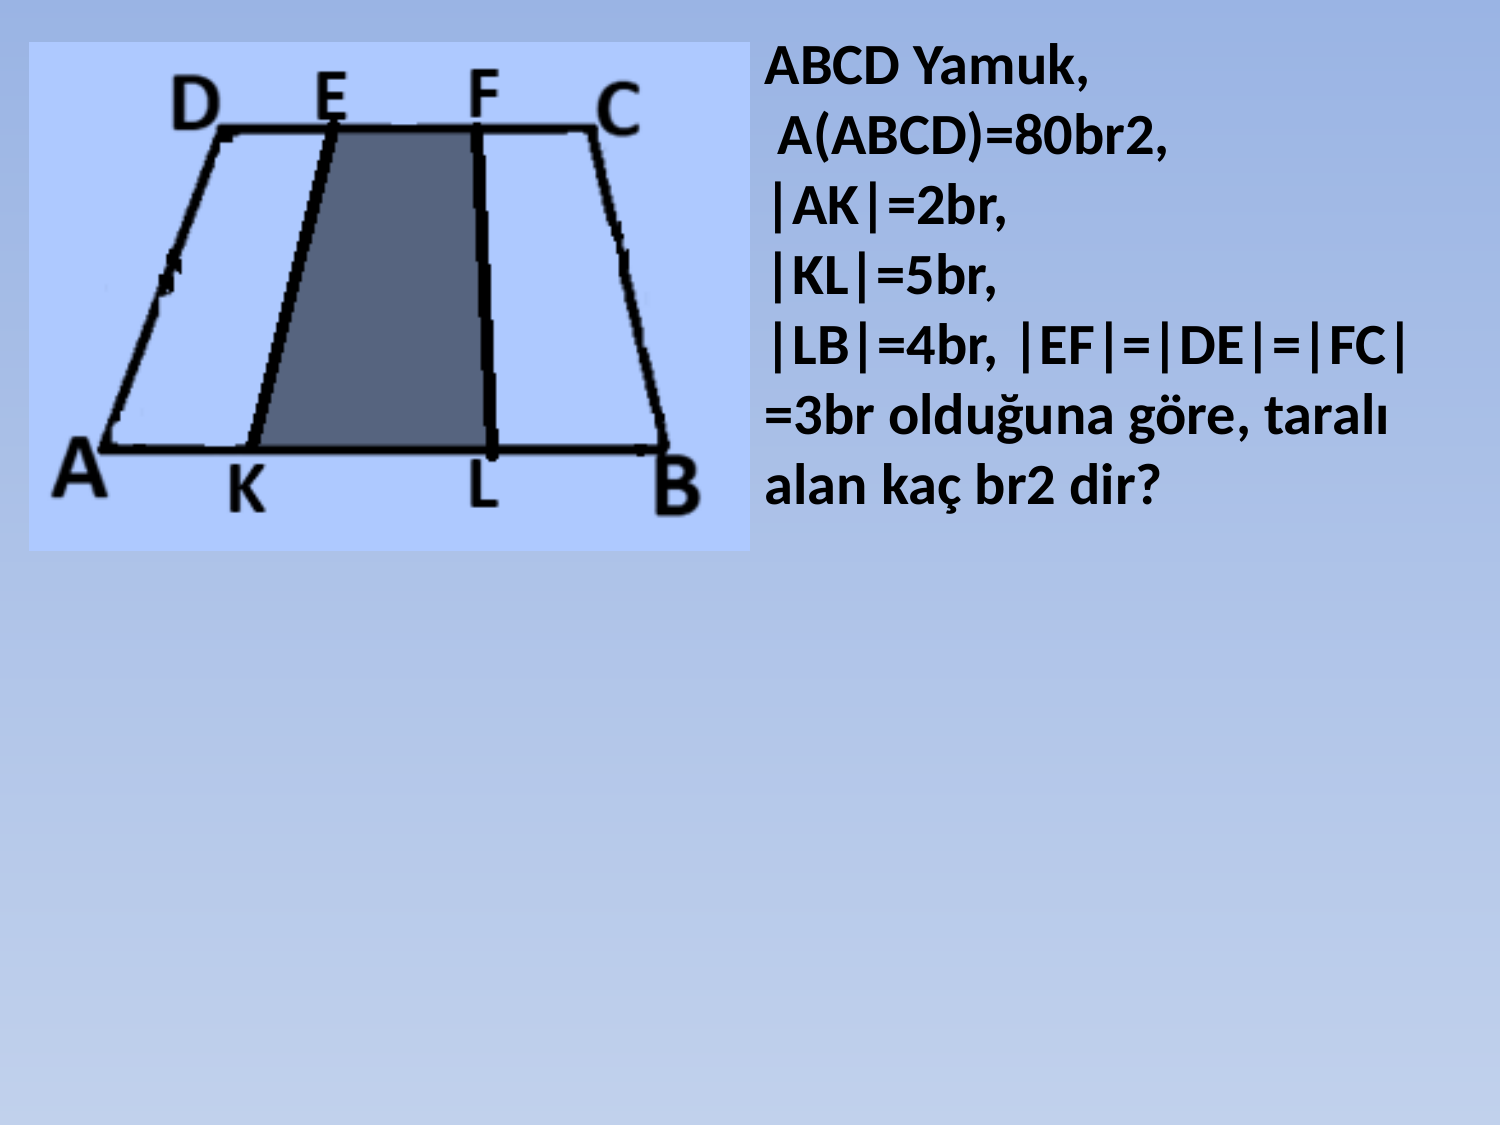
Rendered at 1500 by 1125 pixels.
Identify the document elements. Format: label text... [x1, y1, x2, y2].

text_box ABCD Yamuk, A(ABCD)=80br2, |AK|=2br, |KL|=5br, |LB|=4br, |EF|=|DE|=|FC|=3br olduğuna göre, taralı alan kaç br2 dir? [749, 19, 1500, 524]
picture [29, 42, 751, 551]
